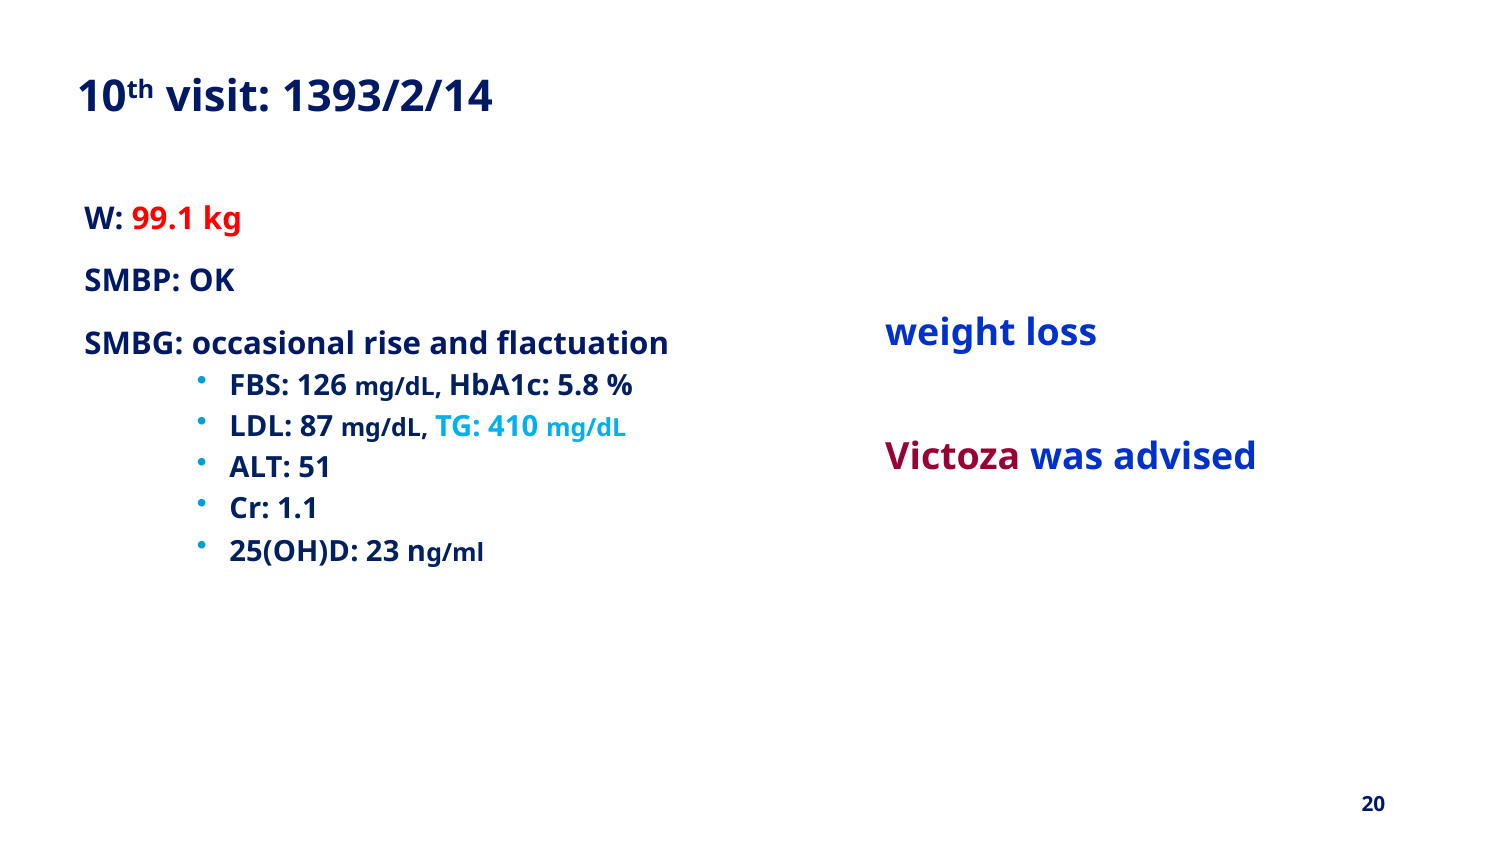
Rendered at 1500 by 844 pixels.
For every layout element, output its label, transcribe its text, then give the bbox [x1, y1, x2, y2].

title 10th visit: 1393/2/14 [76, 23, 1393, 139]
text_box W: 99.1 kg SMBP: OK SMBG: occasional rise and flactuation FBS: 126 mg/dL, HbA1c: 5.8 % LDL: 87 mg/dL, TG: 410 mg/dL ALT: 51 Cr: 1.1 25(OH)D: 23 ng/ml [73, 173, 768, 574]
text_box weight loss Victoza was advised [873, 280, 1402, 483]
slide_number 20 [1237, 776, 1386, 835]
